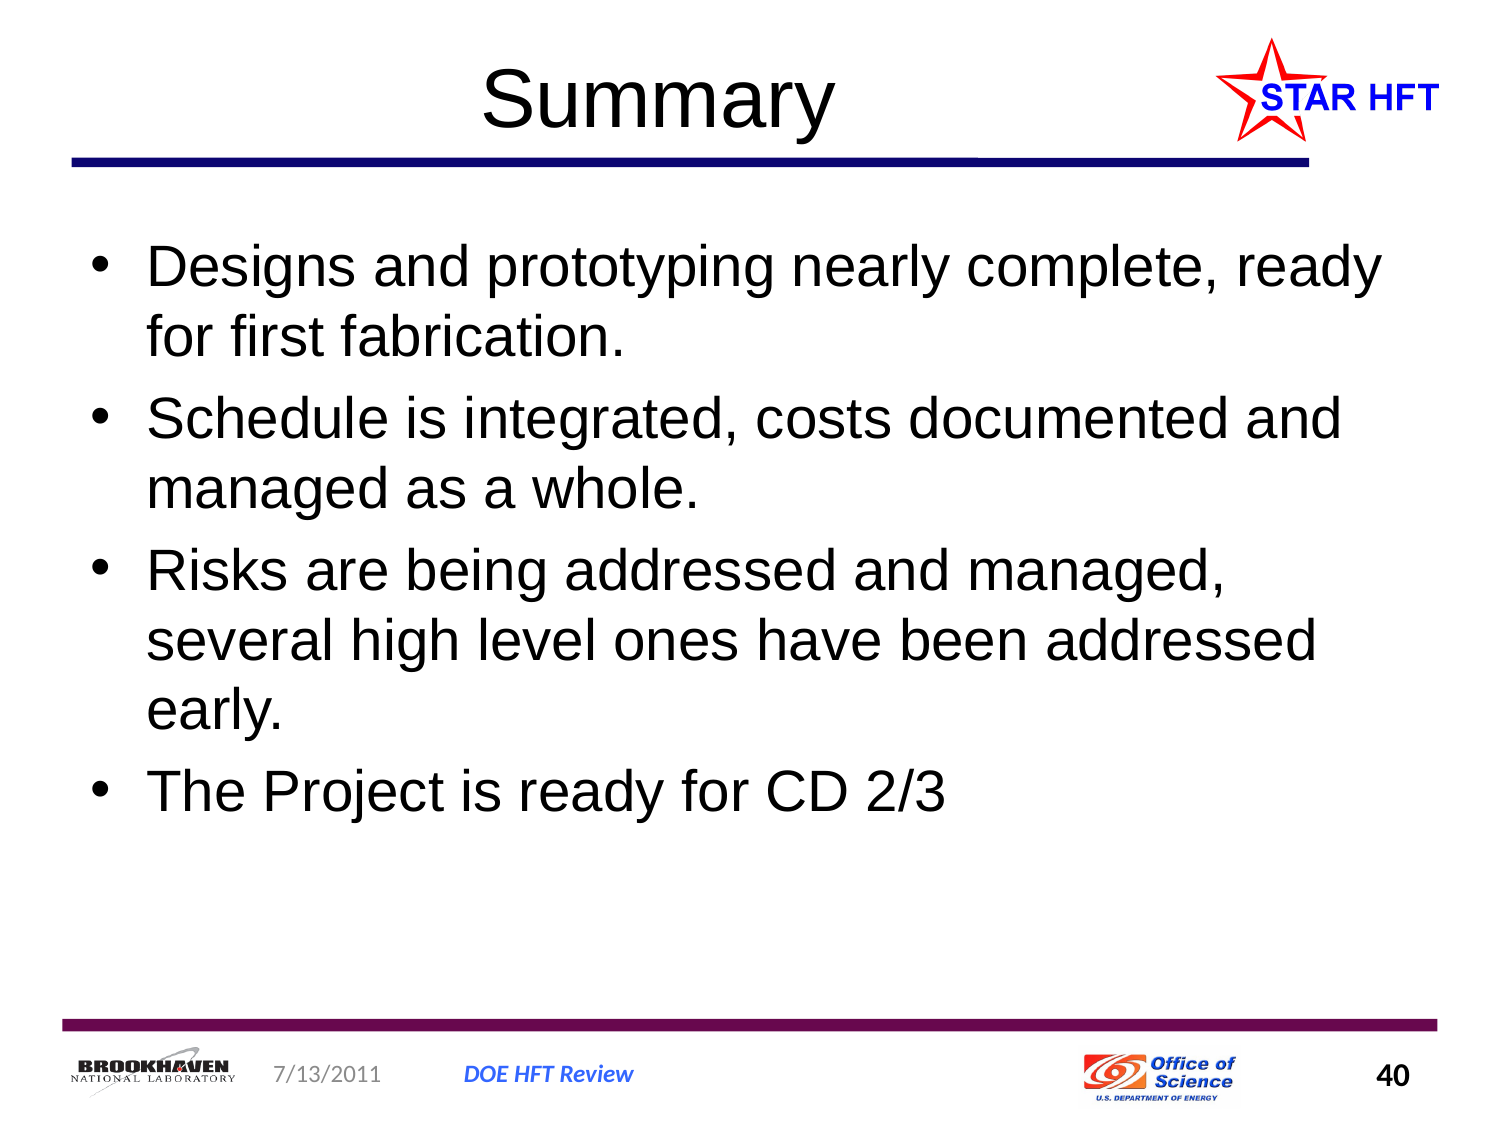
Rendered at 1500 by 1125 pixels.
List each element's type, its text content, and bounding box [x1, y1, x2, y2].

picture [1078, 1045, 1241, 1109]
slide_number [258, 1042, 425, 1103]
picture [1214, 37, 1462, 142]
picture [71, 1044, 235, 1100]
list Designs and prototyping nearly complete, ready for first fabrication. Schedule is integrated, costs documented and managed as a whole. Risks are being addressed and managed, several high level ones have been addressed early. The Project is ready for CD 2/3 [75, 220, 1425, 1005]
slide_number 40 [1264, 1042, 1425, 1103]
title Summary [75, 45, 1241, 145]
footer DOE HFT Review [448, 1042, 1040, 1103]
